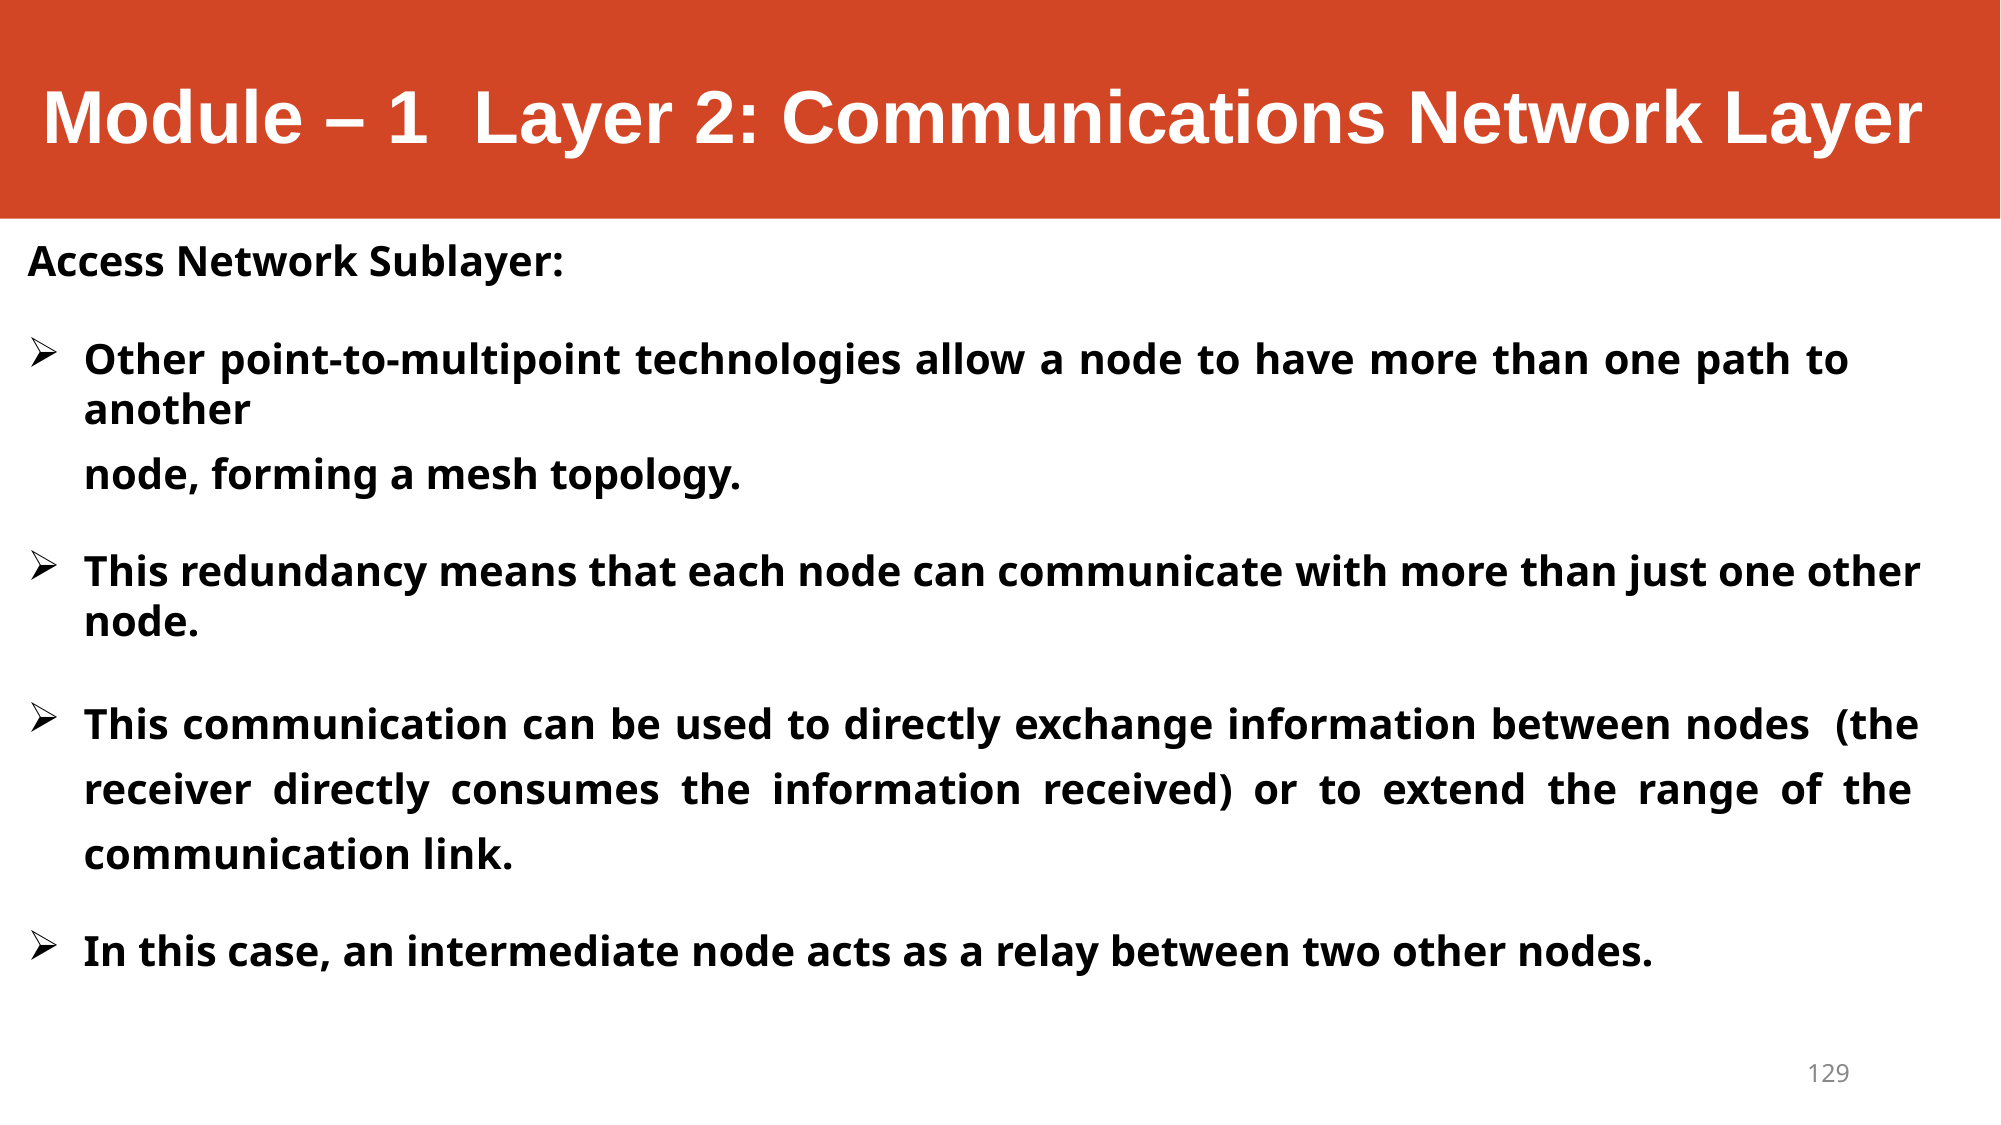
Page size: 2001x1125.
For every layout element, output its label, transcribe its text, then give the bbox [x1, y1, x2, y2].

text_box Access Network Sublayer: Other point-to-multipoint technologies allow a node to have more than one path to another node, forming a mesh topology. This redundancy means that each node can communicate with more than just one other node. This communication can be used to directly exchange information between nodes (the receiver directly consumes the information received) or to extend the range of the communication link. In this case, an intermediate node acts as a relay between two other nodes. [25, 232, 1934, 976]
title Module – 1 Layer 2: Communications Network Layer [40, 66, 1928, 232]
slide_number 129 [1800, 1053, 1854, 1125]
